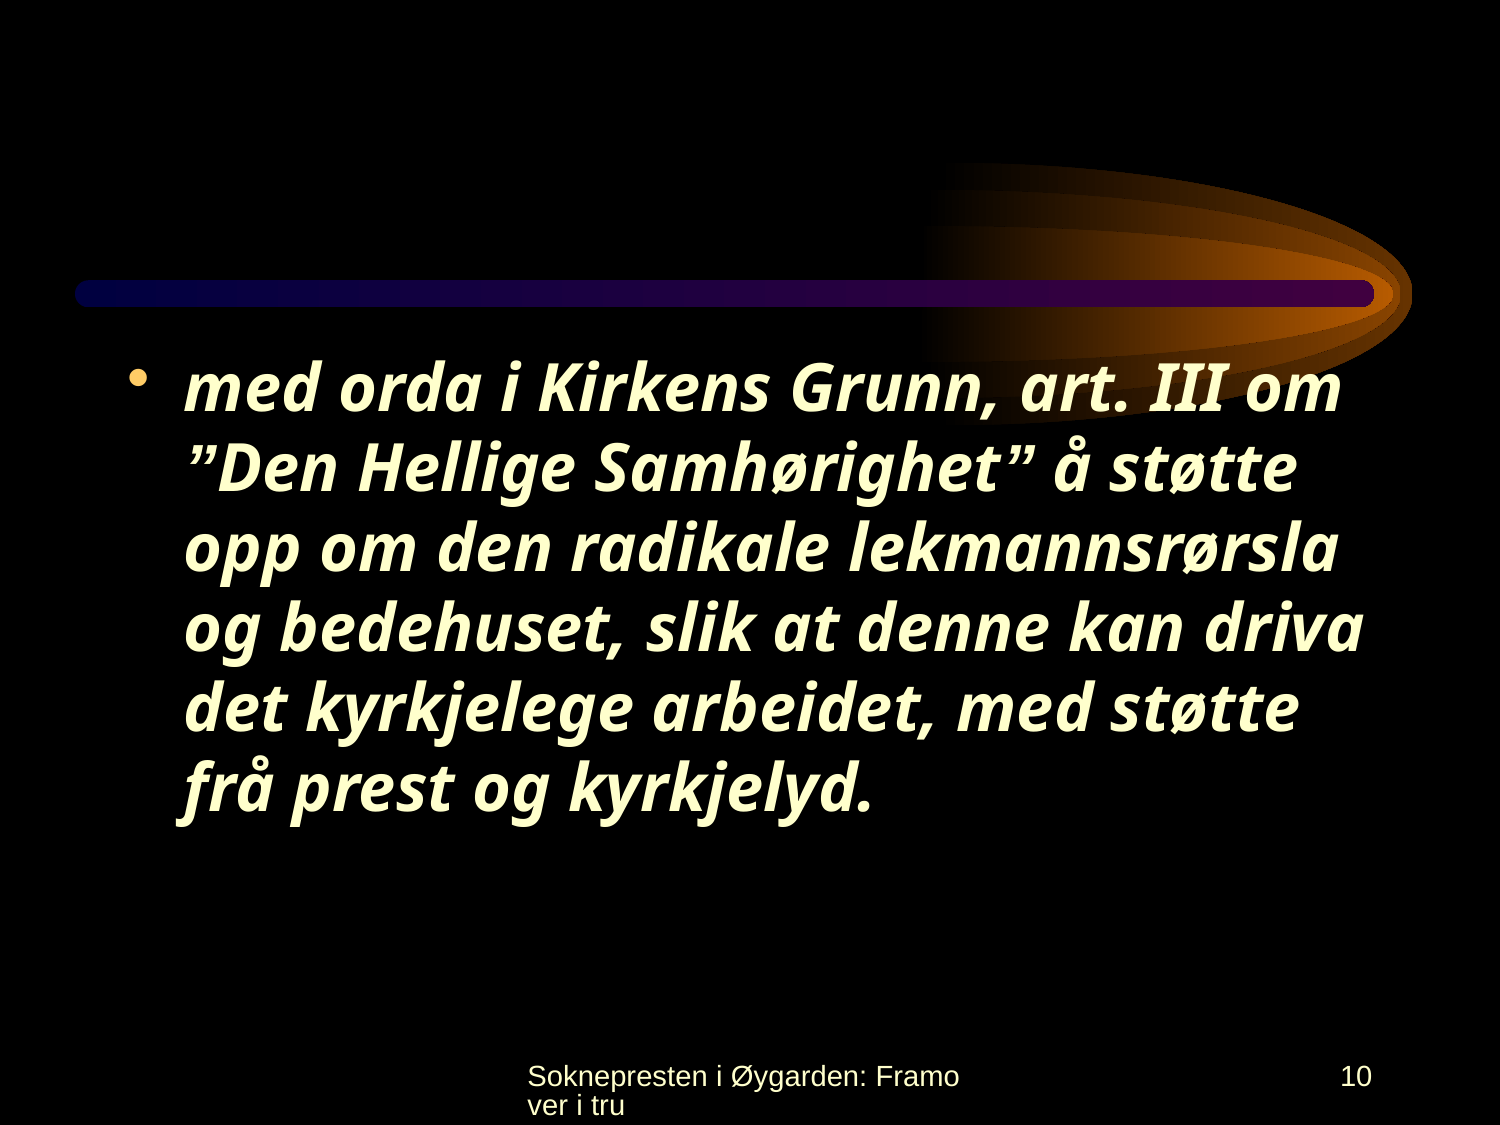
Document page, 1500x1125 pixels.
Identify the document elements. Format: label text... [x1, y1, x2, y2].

list med orda i Kirkens Grunn, art. III om ”Den Hellige Samhørighet” å støtte opp om den radikale lekmannsrørsla og bedehuset, slik at denne kan driva det kyrkjelege arbeidet, med støtte frå prest og kyrkjelyd. [112, 337, 1388, 1013]
slide_number 10 [1074, 1037, 1388, 1113]
footer Soknepresten i Øygarden: Framover i tru [512, 1037, 988, 1113]
